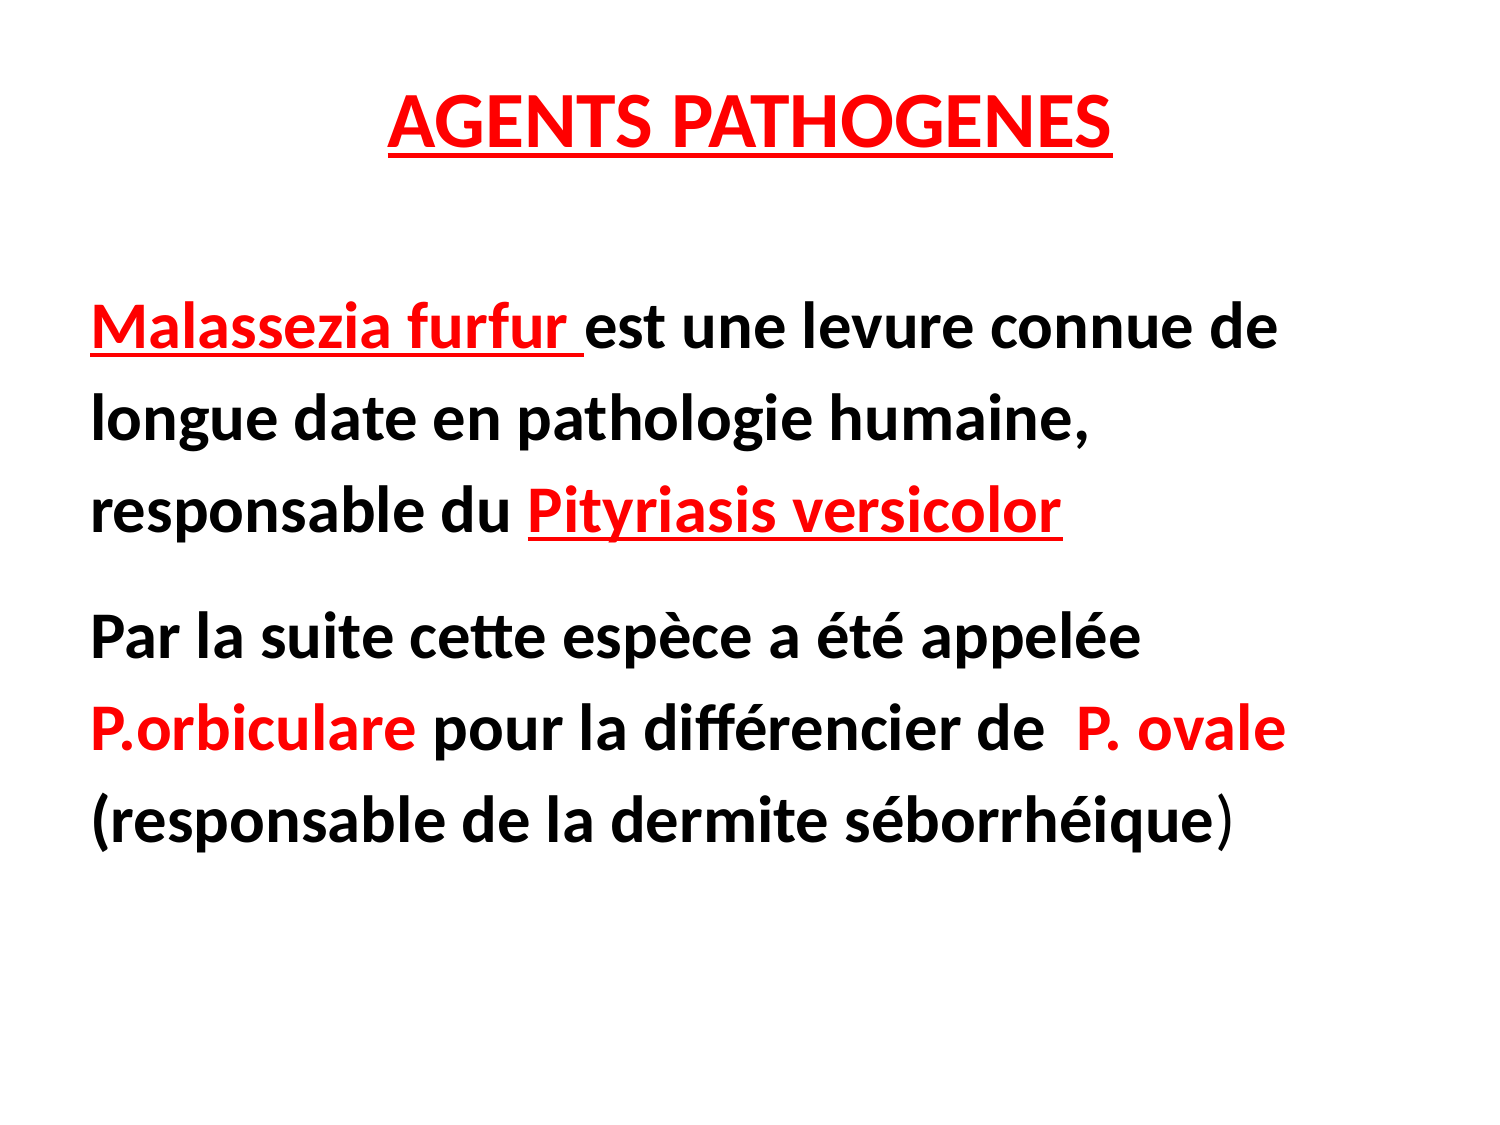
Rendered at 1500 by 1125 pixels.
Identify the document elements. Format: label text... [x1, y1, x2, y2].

list Malassezia furfur est une levure connue de longue date en pathologie humaine, responsable du Pityriasis versicolor Par la suite cette espèce a été appelée P.orbiculare pour la différencier de P. ovale (responsable de la dermite séborrhéique) [75, 262, 1425, 1005]
title AGENTS PATHOGENES [75, 45, 1425, 233]
